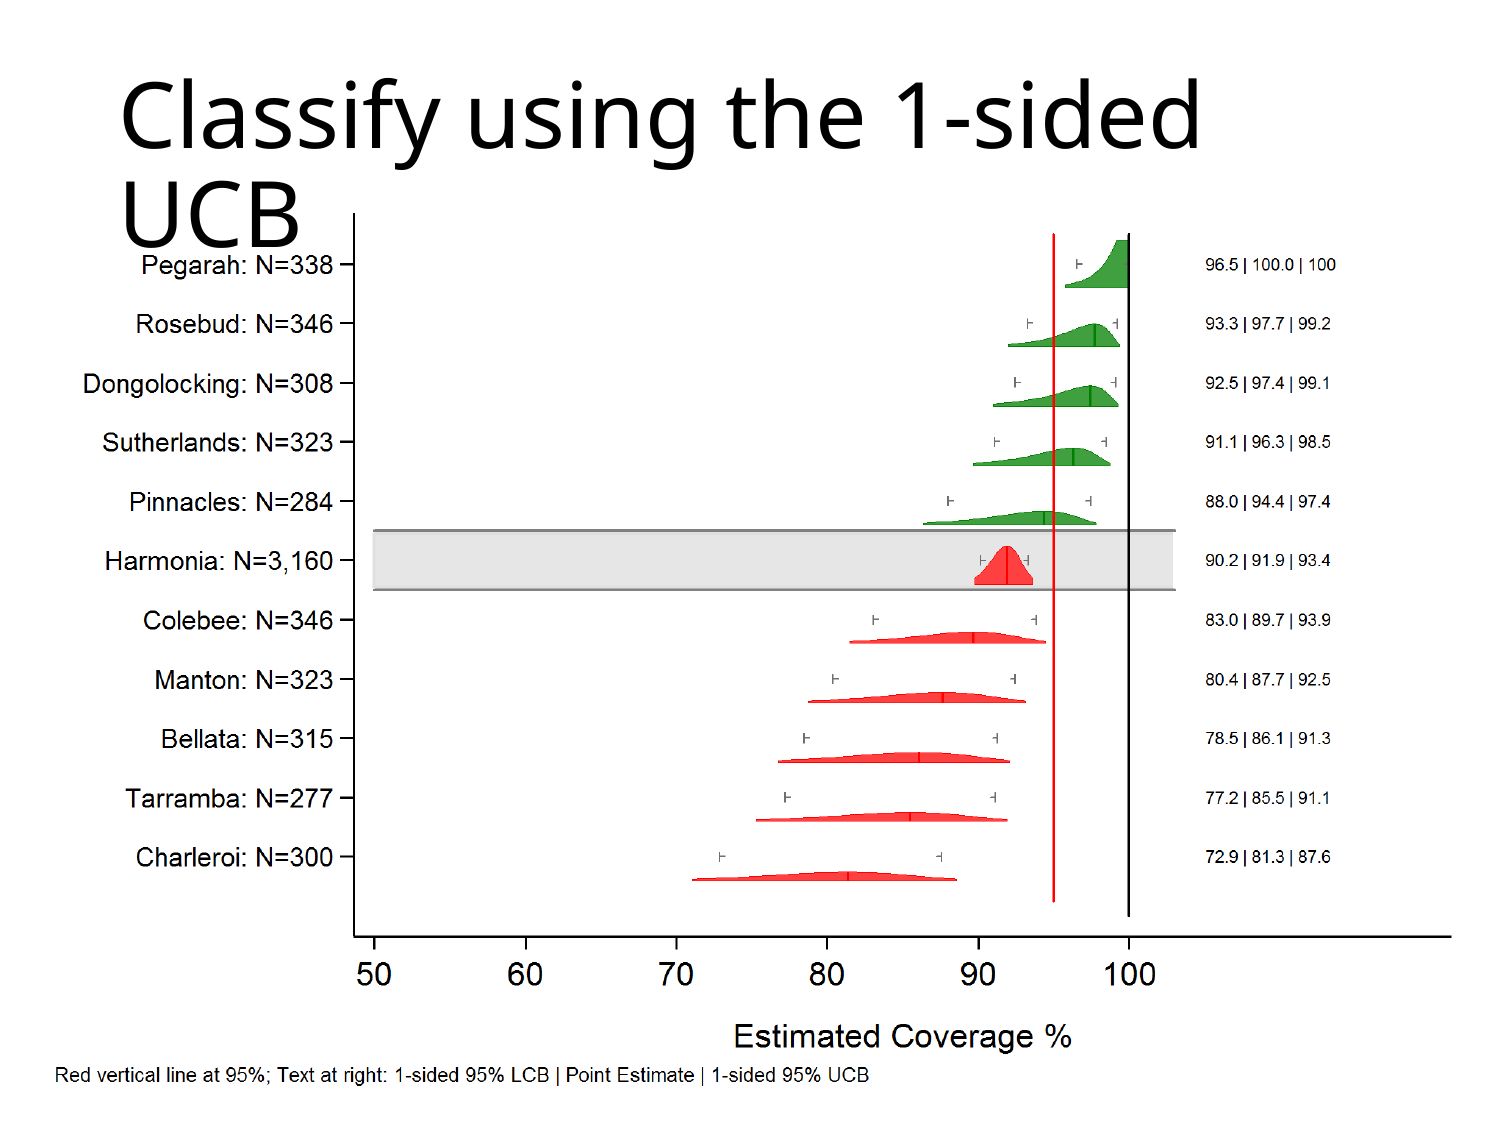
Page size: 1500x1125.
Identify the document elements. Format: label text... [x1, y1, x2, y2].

title Classify using the 1-sided UCB [103, 59, 1397, 179]
picture [15, 179, 1485, 1125]
